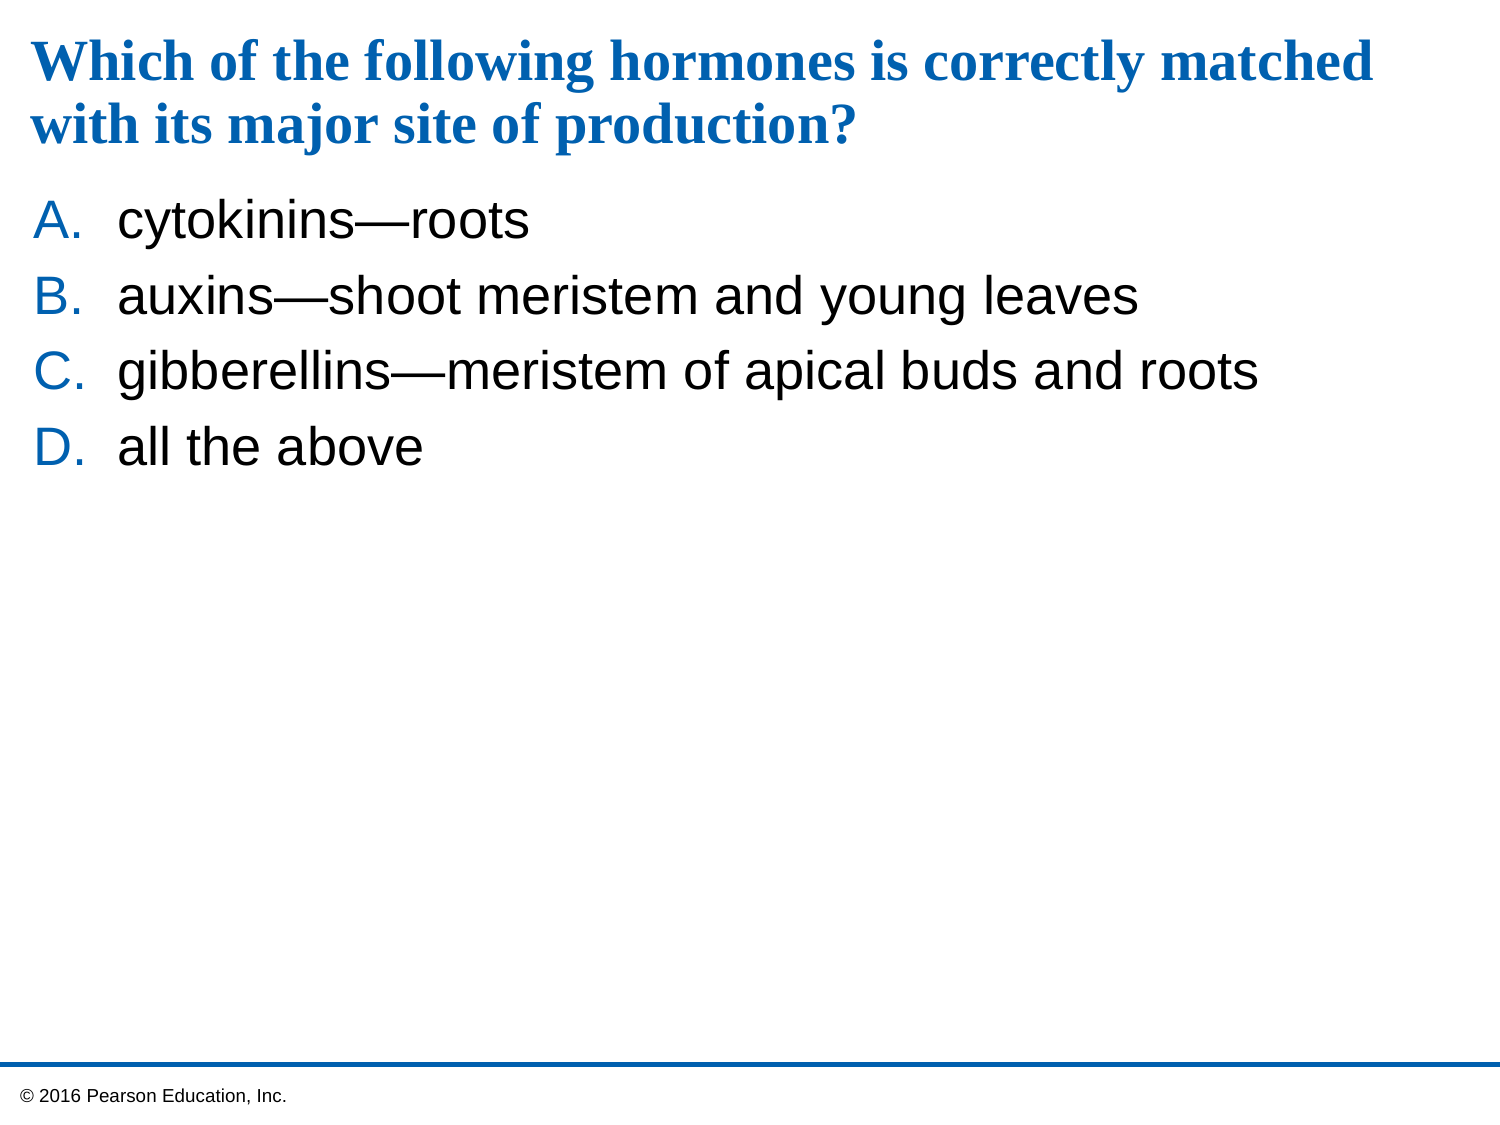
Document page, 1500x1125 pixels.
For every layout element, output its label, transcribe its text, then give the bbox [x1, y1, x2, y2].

list cytokinins—roots auxins—shoot meristem and young leaves gibberellins—meristem of apical buds and roots all the above [23, 184, 1464, 1043]
title Which of the following hormones is correctly matched with its major site of production? [29, 29, 1470, 165]
footer © 2016 Pearson Education, Inc. [0, 1064, 507, 1125]
